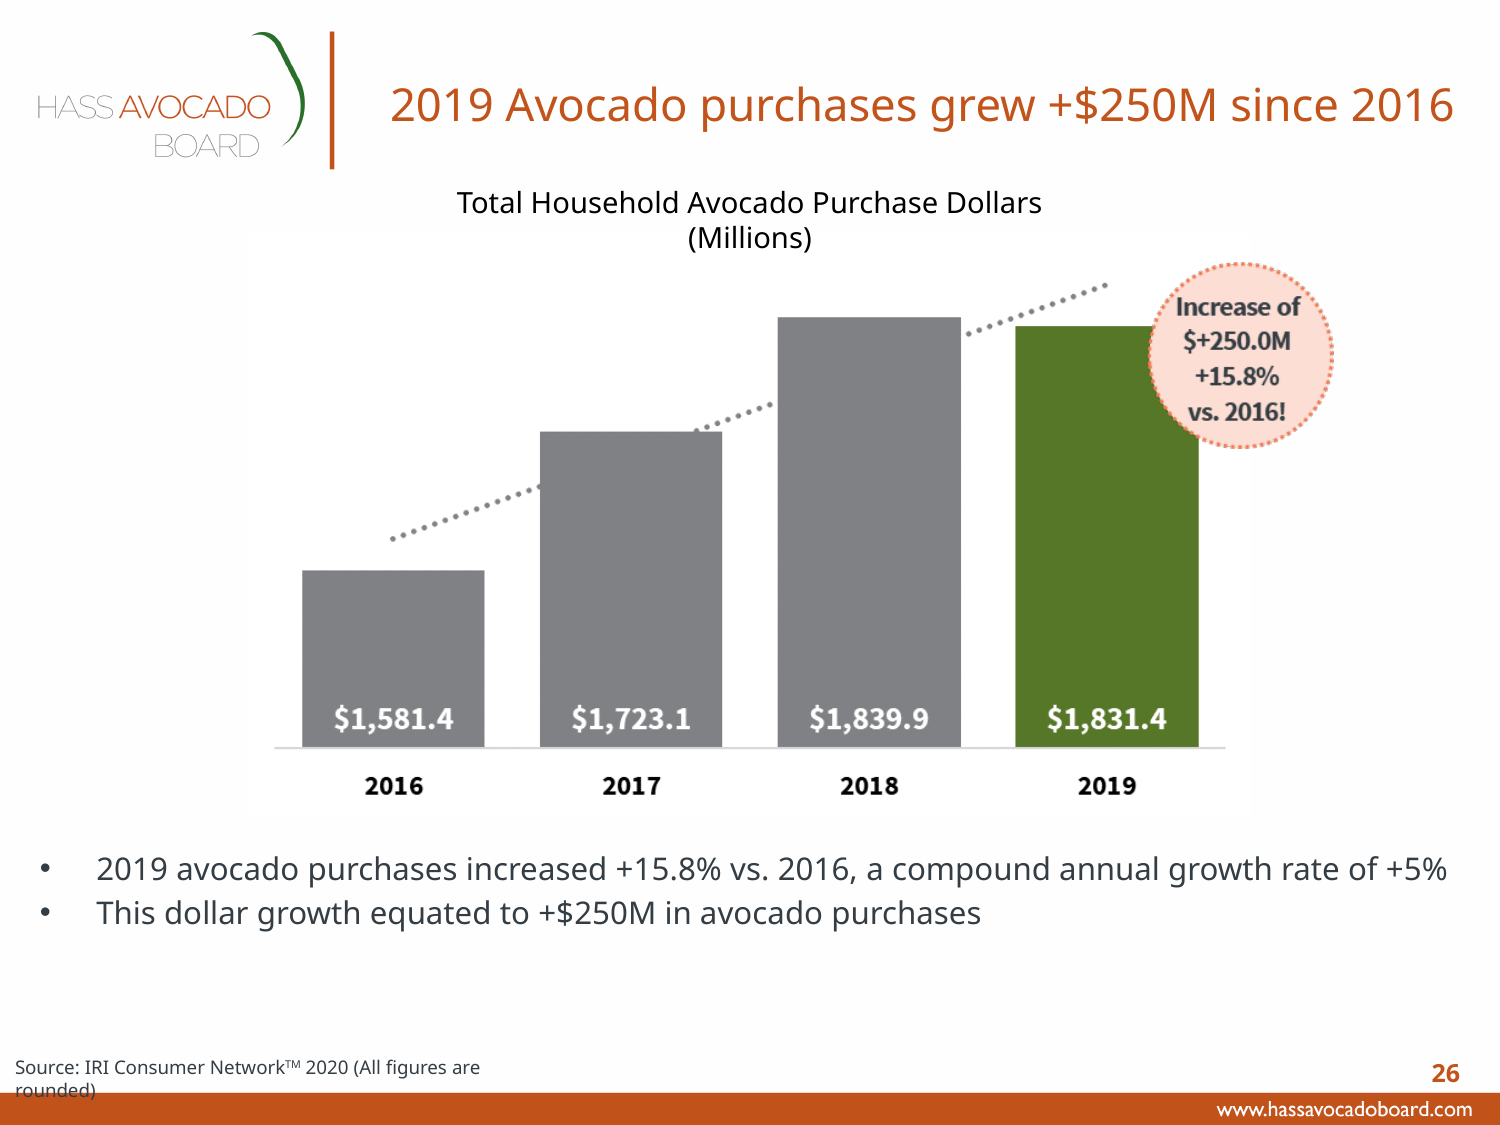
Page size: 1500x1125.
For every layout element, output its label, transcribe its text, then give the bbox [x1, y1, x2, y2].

slide_number 26 [1400, 1075, 1475, 1088]
picture [0, 0, 1500, 1125]
list 2019 avocado purchases increased +15.8% vs. 2016, a compound annual growth rate of +5% This dollar growth equated to +$250M in avocado purchases [24, 841, 1475, 1075]
text_box Source: IRI Consumer NetworkTM 2020 (All figures are rounded) [0, 1062, 538, 1094]
title 2019 Avocado purchases grew +$250M since 2016 [375, 45, 1473, 163]
text_box Total Household Avocado Purchase Dollars (Millions) [399, 176, 1101, 232]
